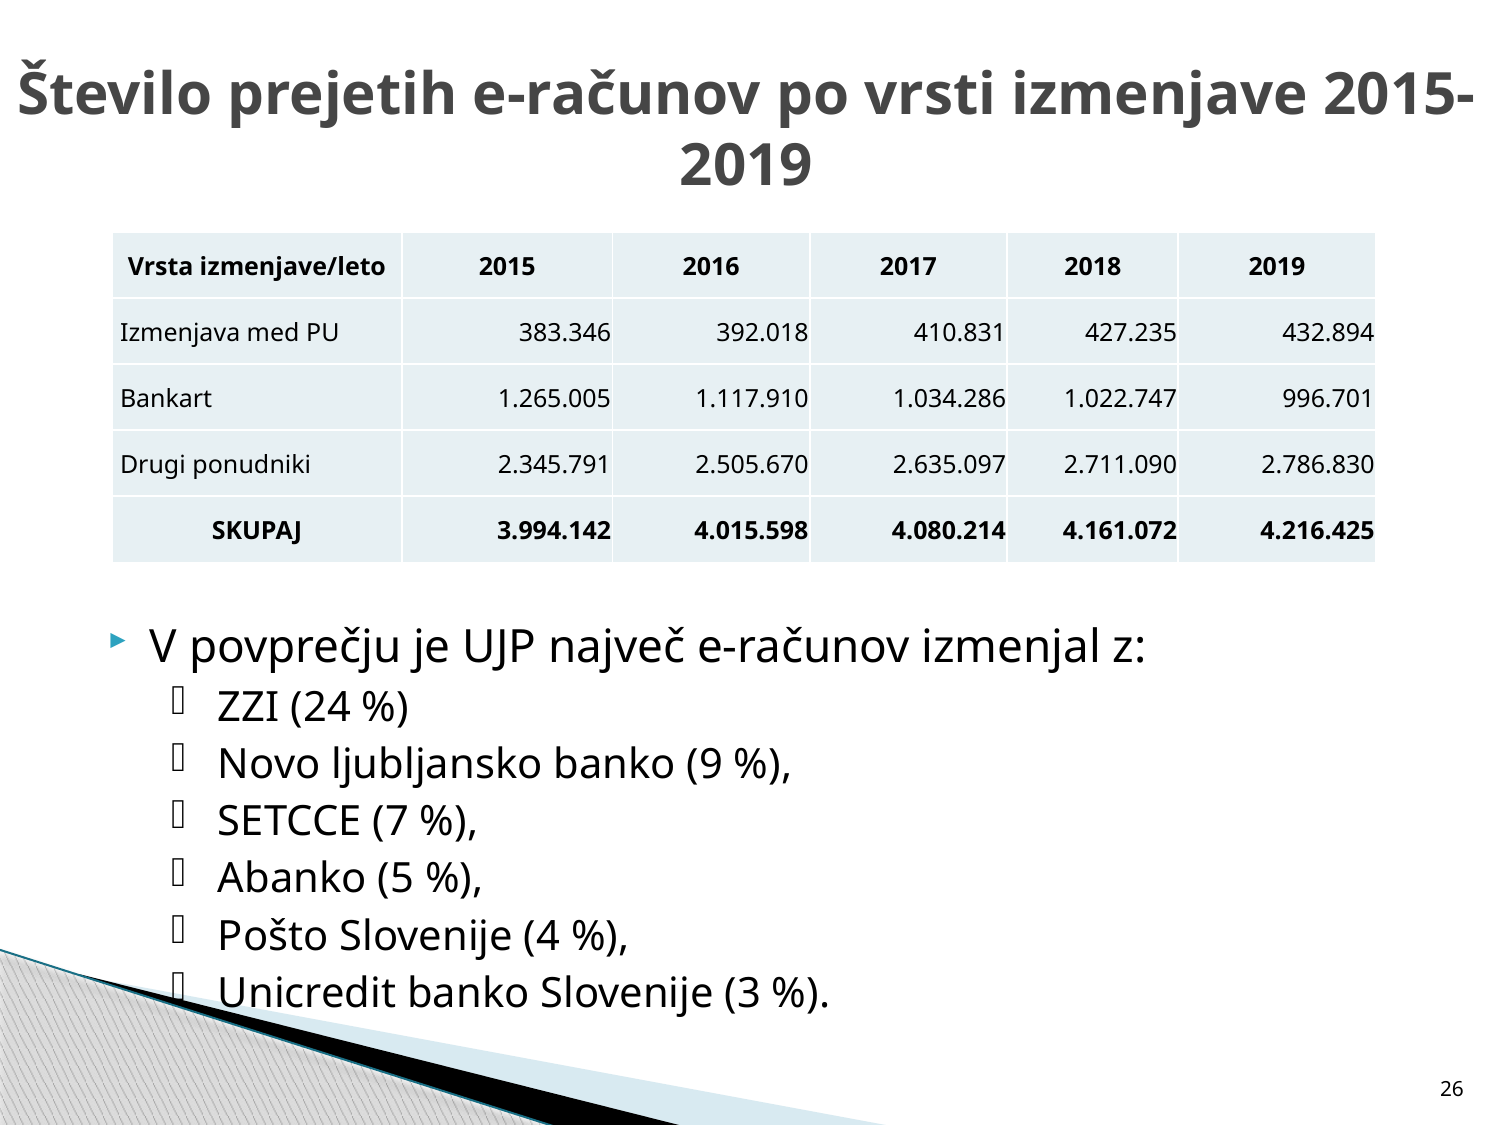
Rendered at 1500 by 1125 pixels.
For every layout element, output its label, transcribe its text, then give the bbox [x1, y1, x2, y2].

table_cell Drugi ponudniki [113, 431, 401, 495]
table_cell 2.711.090 [1008, 431, 1177, 495]
table_cell 1.022.747 [1008, 365, 1177, 429]
table_cell Bankart [113, 365, 401, 429]
table_cell 996.701 [1179, 365, 1375, 429]
list V povprečju je UJP največ e-računov izmenjal z: ZZI (24 %) Novo ljubljansko banko (9 %), SETCCE (7 %), Abanko (5 %), Pošto Slovenije (4 %), Unicredit banko Slovenije (3 %). [75, 609, 1425, 1035]
table_cell 4.080.214 [811, 497, 1006, 562]
table_cell 4.161.072 [1008, 497, 1177, 562]
table_cell 1.034.286 [811, 365, 1006, 429]
title Število prejetih e-računov po vrsti izmenjave 2015-2019 [0, 68, 1493, 185]
table_cell 2.345.791 [403, 431, 612, 495]
table_cell Izmenjava med PU [113, 299, 401, 363]
slide_number 26 [1418, 1051, 1479, 1112]
table_cell 2.786.830 [1179, 431, 1375, 495]
table_cell 2.505.670 [613, 431, 809, 495]
table_cell 427.235 [1008, 299, 1177, 363]
table_cell 1.265.005 [403, 365, 612, 429]
table_header 2016 [613, 233, 809, 297]
table_cell 432.894 [1179, 299, 1375, 363]
table_cell 3.994.142 [403, 497, 612, 562]
table_cell 1.117.910 [613, 365, 809, 429]
table_header 2018 [1008, 233, 1177, 297]
table_cell 410.831 [811, 299, 1006, 363]
table_cell 4.216.425 [1179, 497, 1375, 562]
table_header 2015 [403, 233, 612, 297]
table_cell 383.346 [403, 299, 612, 363]
table_cell 392.018 [613, 299, 809, 363]
table_cell 2.635.097 [811, 431, 1006, 495]
table_header 2019 [1179, 233, 1375, 297]
table_cell SKUPAJ [113, 497, 401, 562]
table_cell 4.015.598 [613, 497, 809, 562]
table_header 2017 [811, 233, 1006, 297]
table_header Vrsta izmenjave/leto [113, 233, 401, 297]
